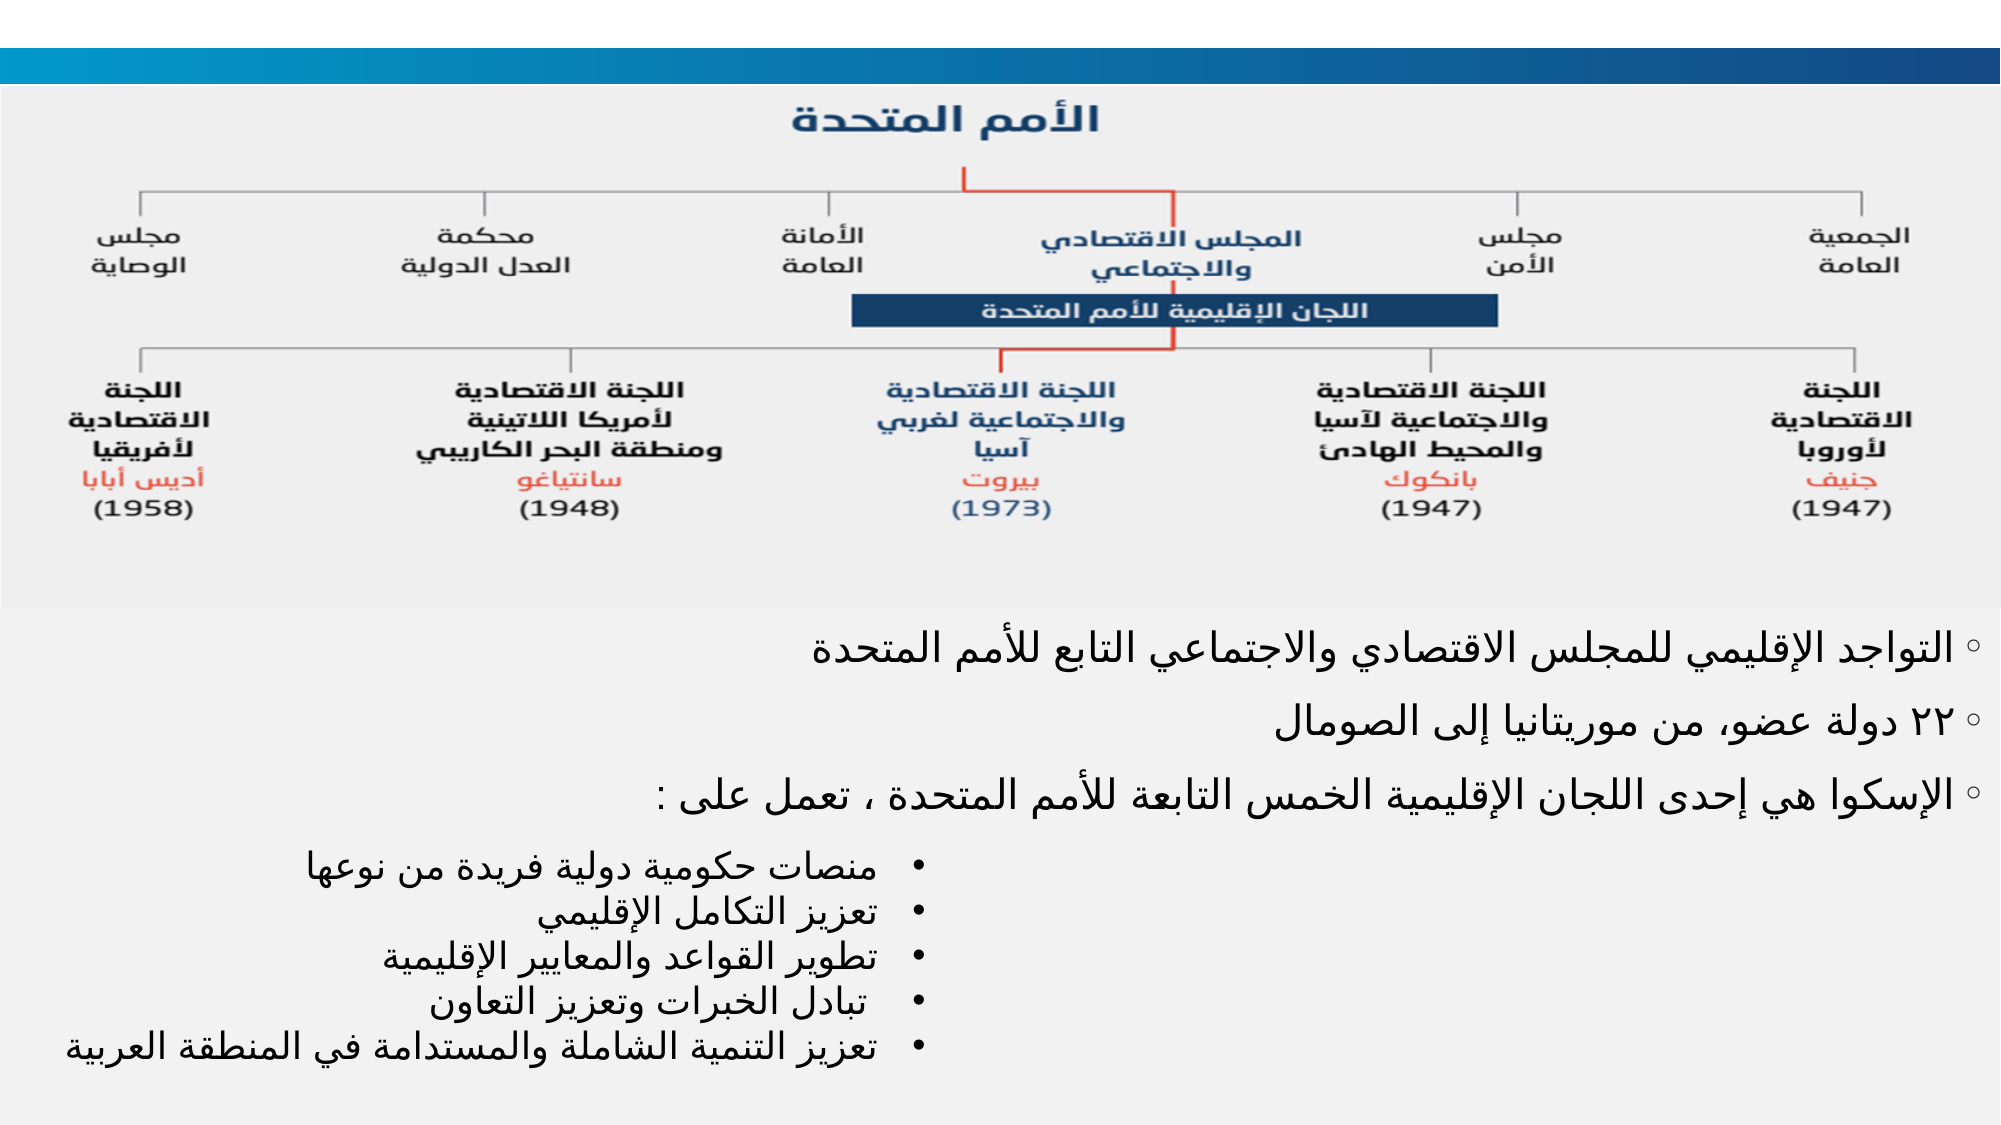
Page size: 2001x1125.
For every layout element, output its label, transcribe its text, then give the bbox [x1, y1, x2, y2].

list التواجد الإقليمي للمجلس الاقتصادي والاجتماعي التابع للأمم المتحدة ٢٢ دولة عضو، من موريتانيا إلى الصومال الإسكوا هي إحدى اللجان الإقليمية الخمس التابعة للأمم المتحدة ، تعمل على : [0, 617, 2000, 1125]
text_box منصات حكومية دولية فريدة من نوعها تعزيز التكامل الإقليمي تطوير القواعد والمعايير الإقليمية تبادل الخبرات وتعزيز التعاون تعزيز التنمية الشاملة والمستدامة في المنطقة العربية [0, 834, 941, 1075]
picture [0, 86, 2001, 608]
